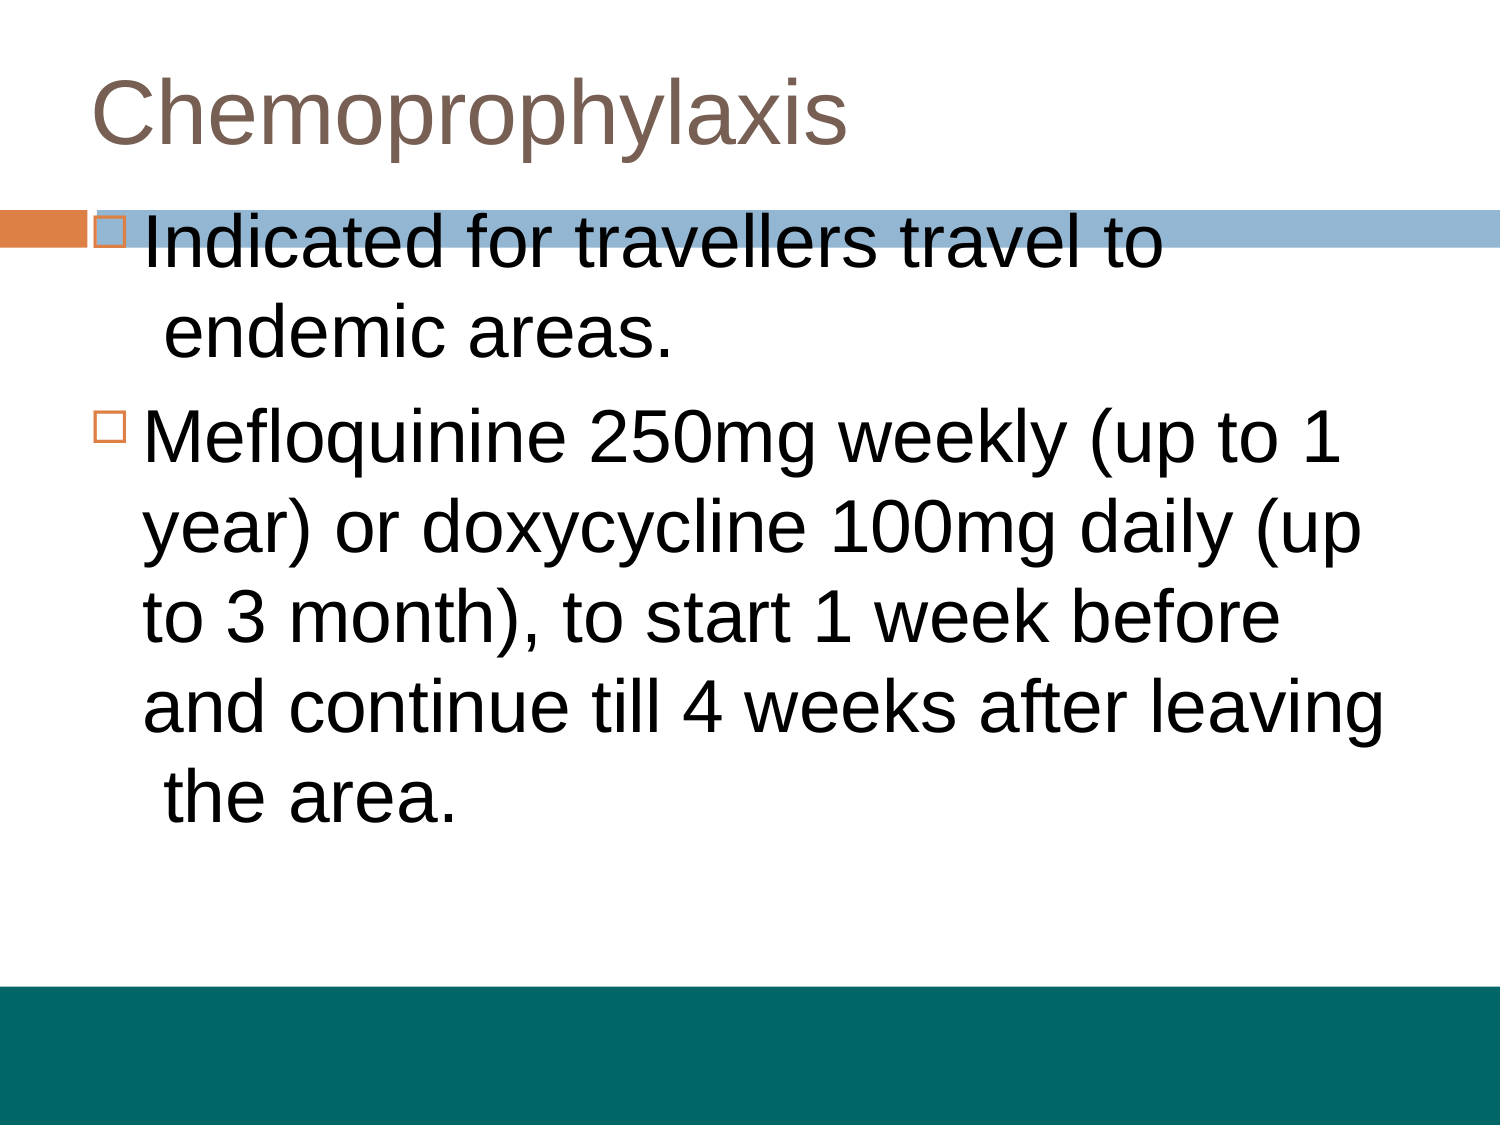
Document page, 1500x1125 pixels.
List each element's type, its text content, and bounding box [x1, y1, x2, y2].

text_box Indicated for travellers travel to endemic areas. Mefloquinine 250mg weekly (up to 1 year) or doxycycline 100mg daily (up to 3 month), to start 1 week before and continue till 4 weeks after leaving the area. [87, 190, 1391, 838]
text_box [1391, 210, 1500, 248]
text_box [0, 986, 1500, 1125]
title Chemoprophylaxis [87, 50, 853, 190]
